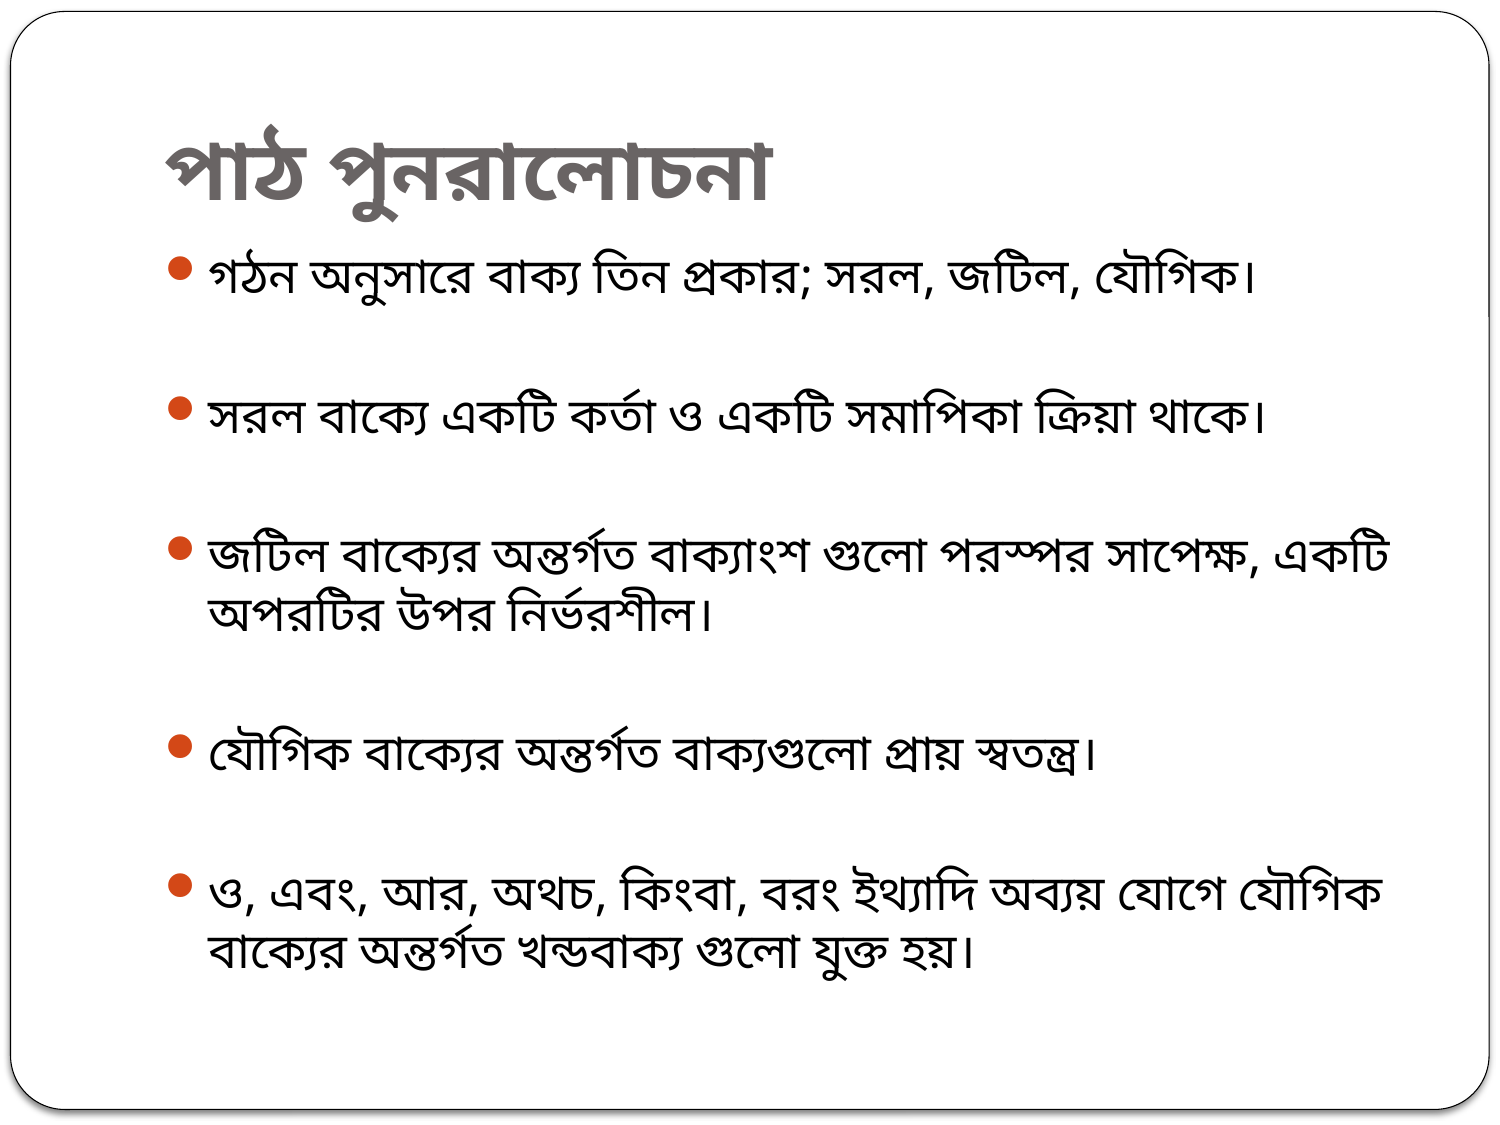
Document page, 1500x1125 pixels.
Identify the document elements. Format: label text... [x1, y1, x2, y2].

title পাঠ পুনরালোচনা [150, 45, 1425, 233]
list গঠন অনুসারে বাক্য তিন প্রকার; সরল, জটিল, যৌগিক। সরল বাক্যে একটি কর্তা ও একটি সমাপিকা ক্রিয়া থাকে। জটিল বাক্যের অন্তর্গত বাক্যাংশ গুলো পরস্পর সাপেক্ষ, একটি অপরটির উপর নির্ভরশীল। যৌগিক বাক্যের অন্তর্গত বাক্যগুলো প্রায় স্বতন্ত্র। ও, এবং, আর, অথচ, কিংবা, বরং ইথ্যাদি অব্যয় যোগে যৌগিক বাক্যের অন্তর্গত খন্ডবাক্য গুলো যুক্ত হয়। [150, 237, 1425, 988]
